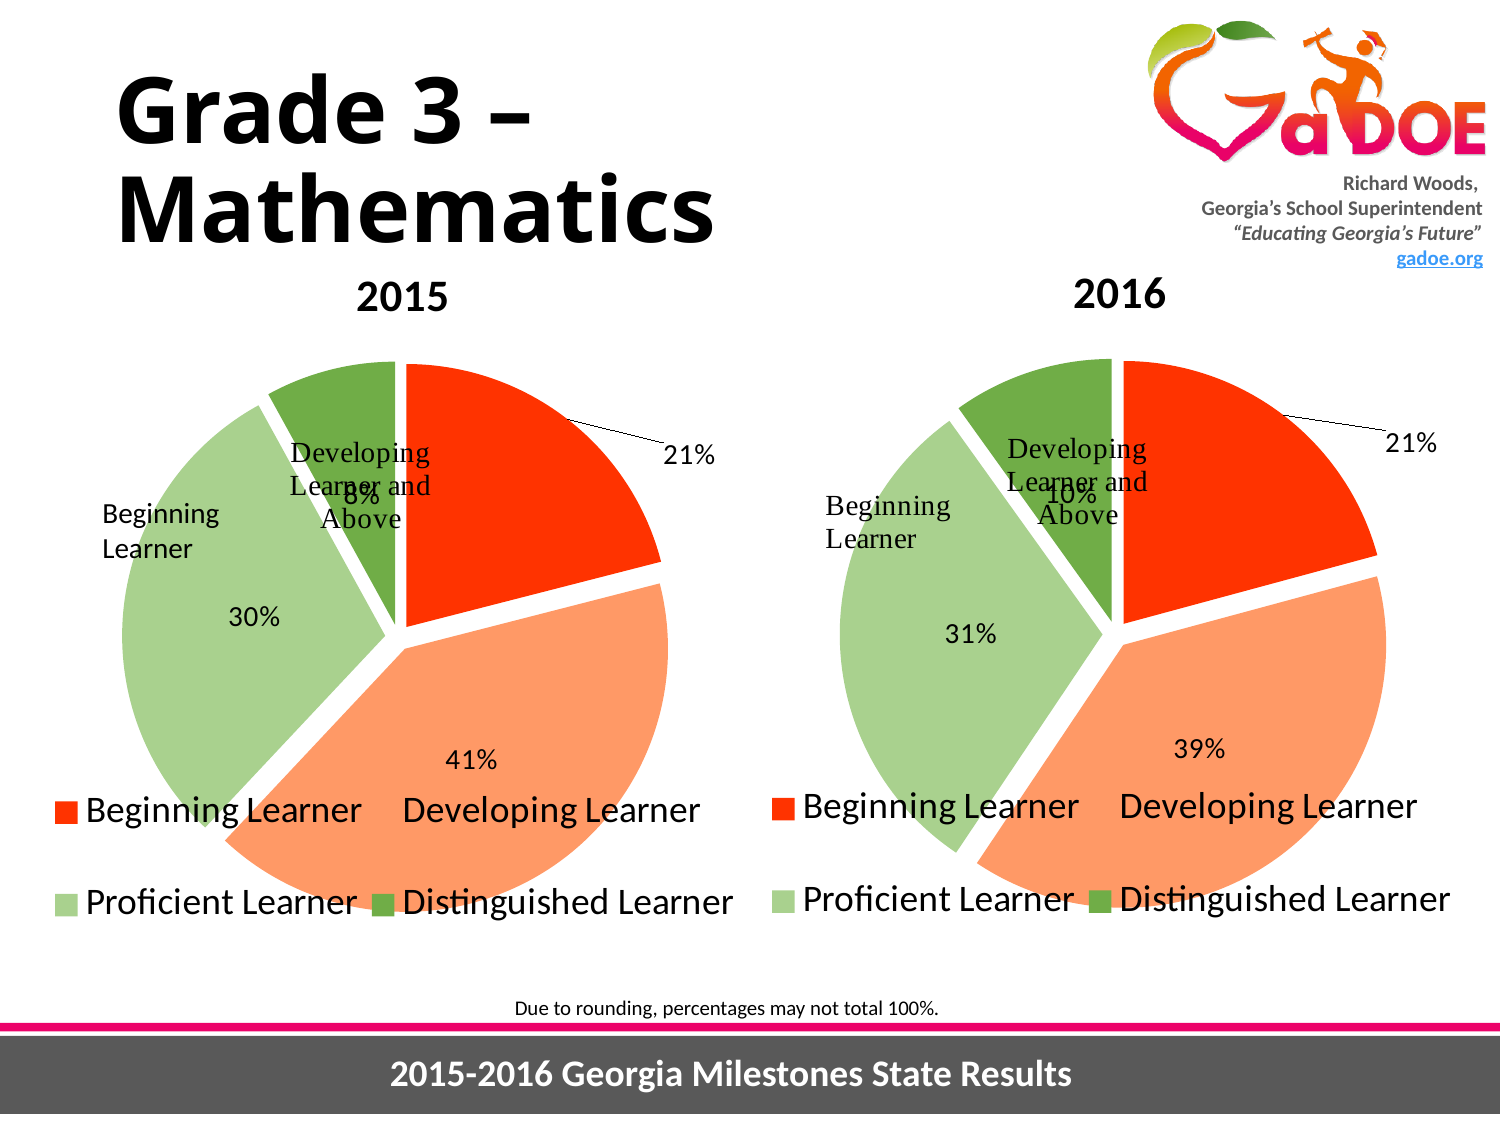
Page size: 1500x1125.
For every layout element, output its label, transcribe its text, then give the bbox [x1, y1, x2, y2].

footer 2015-2016 Georgia Milestones State Results [87, 1063, 1375, 1124]
chart [23, 237, 1500, 993]
text_box Due to rounding, percentages may not total 100%. [500, 989, 1000, 1028]
title Grade 3 – Mathematics [99, 54, 1150, 240]
picture [1135, 8, 1499, 164]
